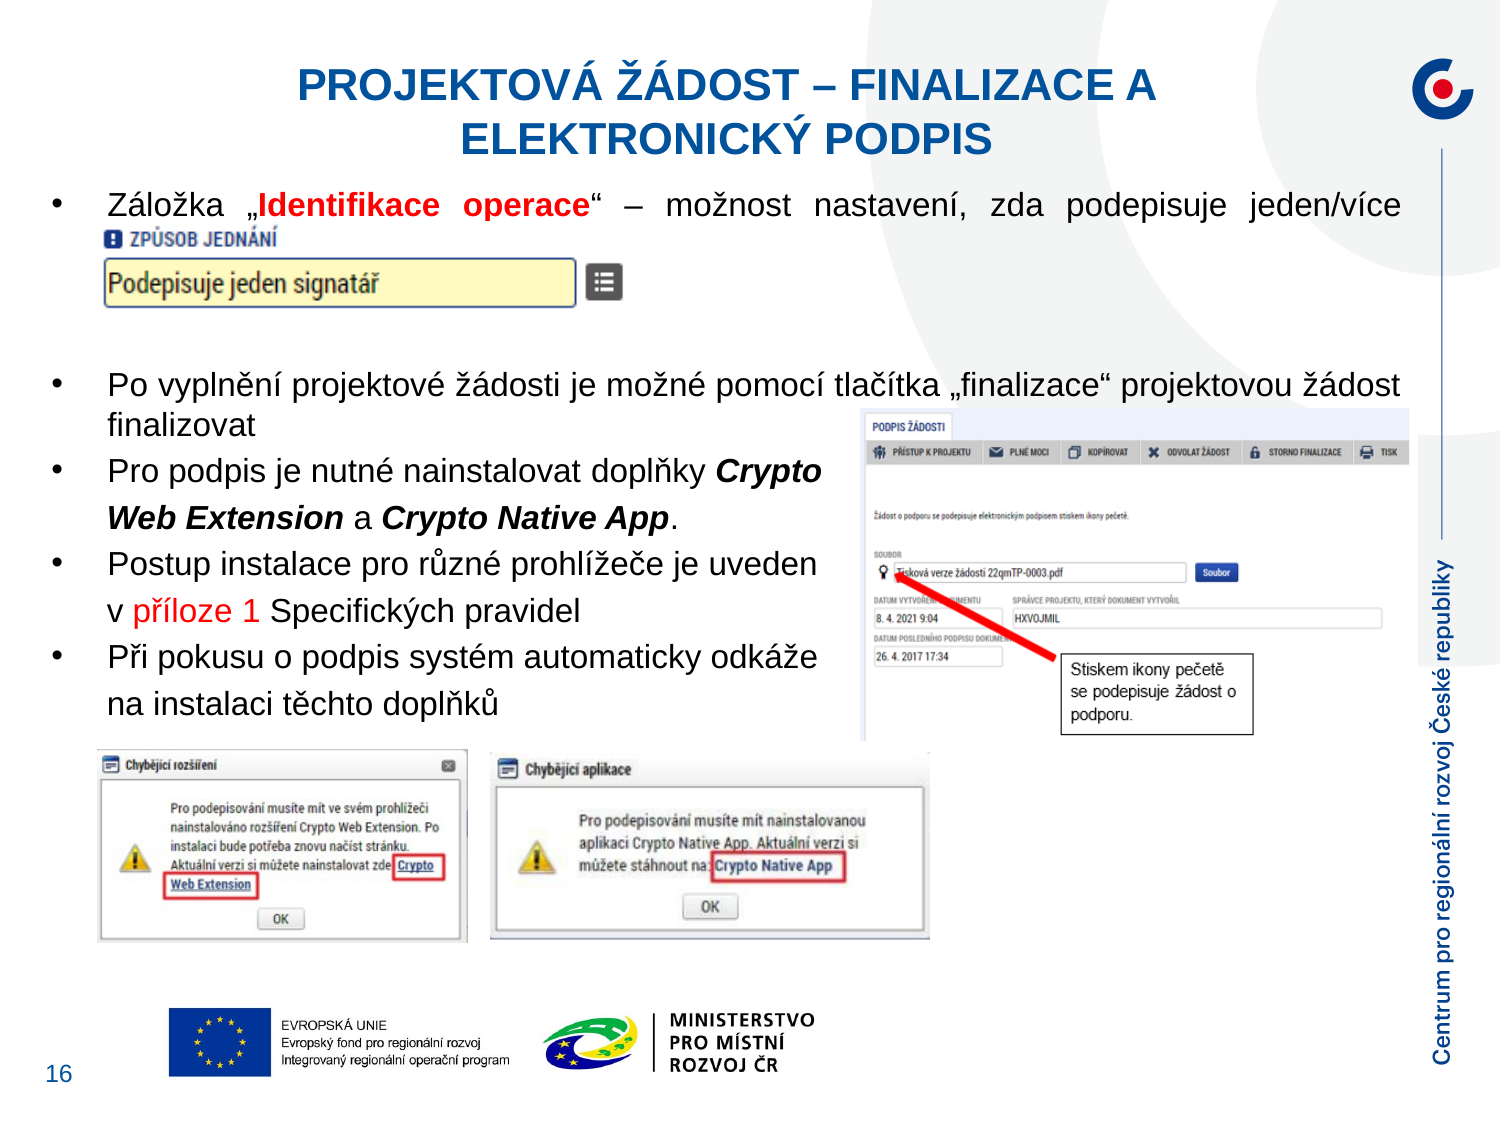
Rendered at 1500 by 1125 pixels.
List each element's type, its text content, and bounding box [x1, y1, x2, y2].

slide_number 16 [30, 1042, 113, 1103]
text_box Záložka „Identifikace operace“ – možnost nastavení, zda podepisuje jeden/více signatářů Po vyplnění projektové žádosti je možné pomocí tlačítka „finalizace“ projektovou žádost finalizovat Pro podpis je nutné nainstalovat doplňky Crypto Web Extension a Crypto Native App. Postup instalace pro různé prohlížeče je uveden v příloze 1 Specifických pravidel Při pokusu o podpis systém automaticky odkáže na instalaci těchto doplňků [36, 175, 1418, 919]
picture [0, 0, 1500, 1125]
text_box PROJEKTOVÁ ŽÁDOST – FINALIZACE A ELEKTRONICKÝ PODPIS [148, 48, 1306, 172]
